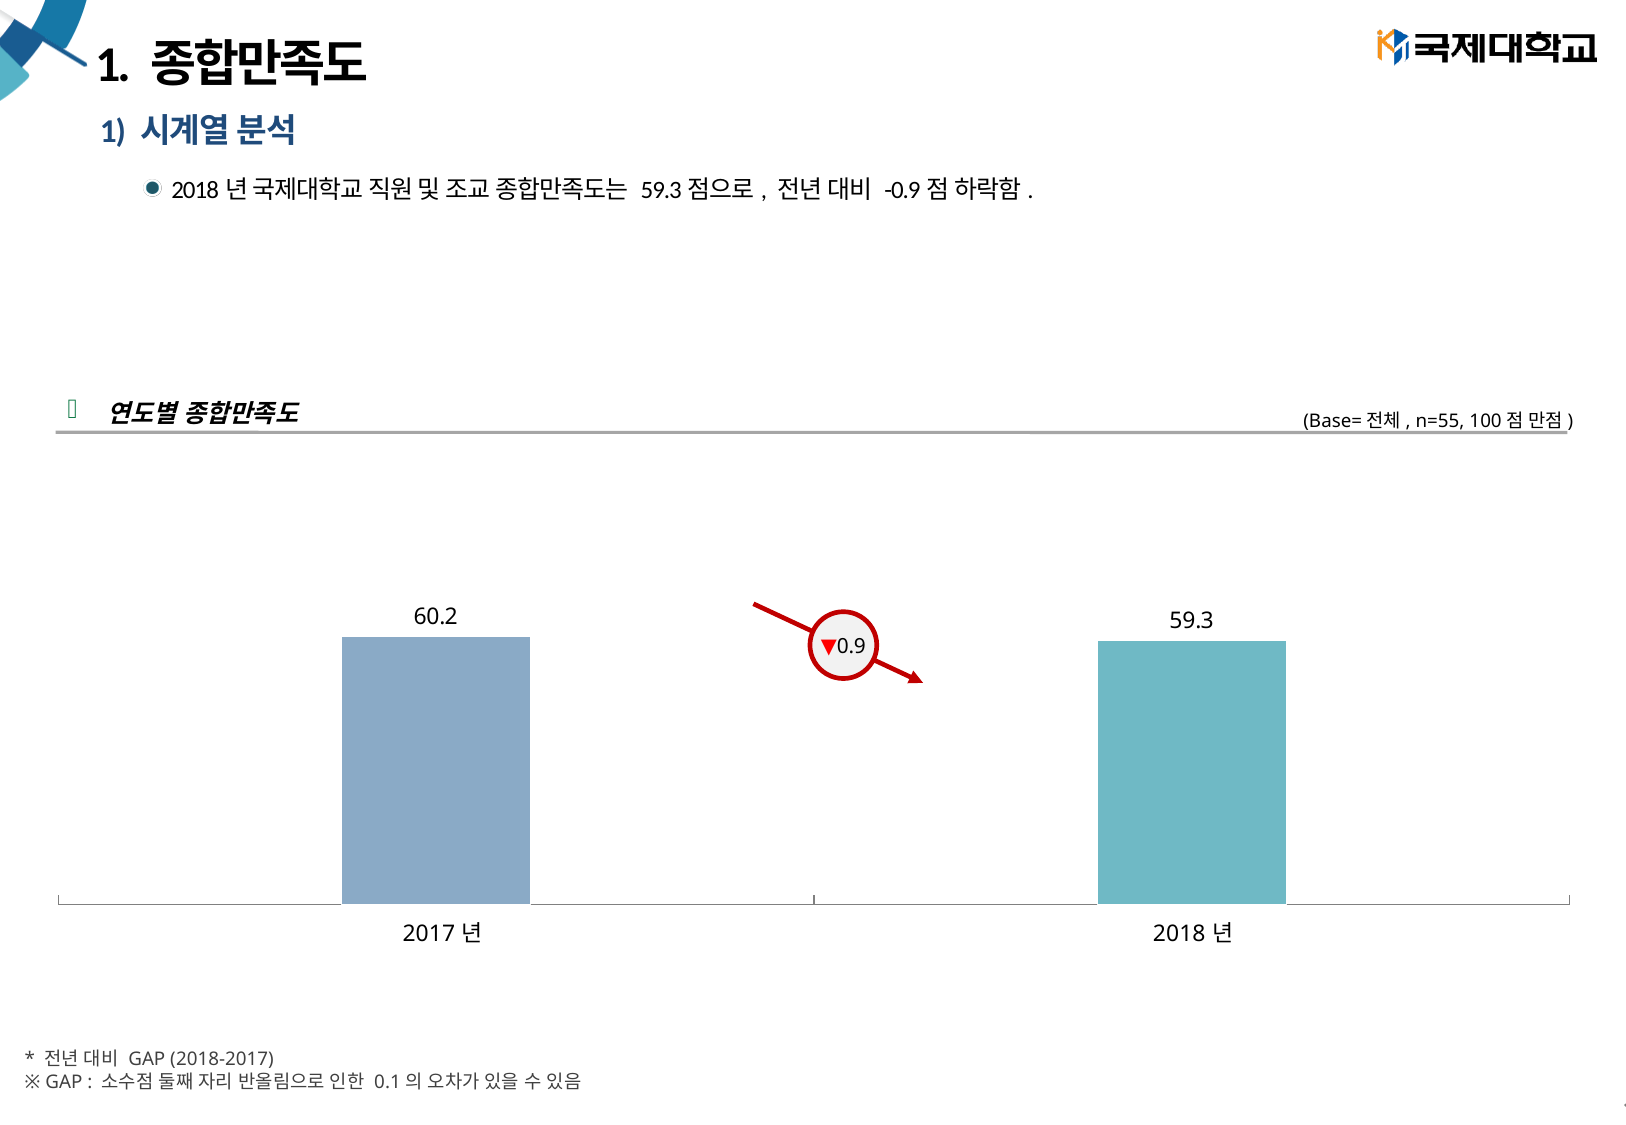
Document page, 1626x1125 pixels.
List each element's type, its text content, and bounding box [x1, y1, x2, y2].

title 1. 종합만족도 [80, 23, 629, 100]
text_box * 전년 대비 GAP (2018-2017) ※ GAP : 소수점 둘째 자리 반올림으로 인한 0.1의 오차가 있을 수 있음 [24, 1046, 677, 1092]
chart [43, 430, 1582, 914]
list 2018년 국제대학교 직원 및 조교 종합만족도는 59.3점으로, 전년 대비 -0.9점 하락함. [128, 159, 1581, 206]
subtitle 1) 시계열 분석 [85, 99, 1223, 159]
table_header 2017년 [68, 922, 818, 943]
table_header 2018년 [818, 922, 1568, 943]
picture [0, 0, 1625, 129]
picture [143, 179, 162, 197]
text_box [55, 396, 1568, 433]
